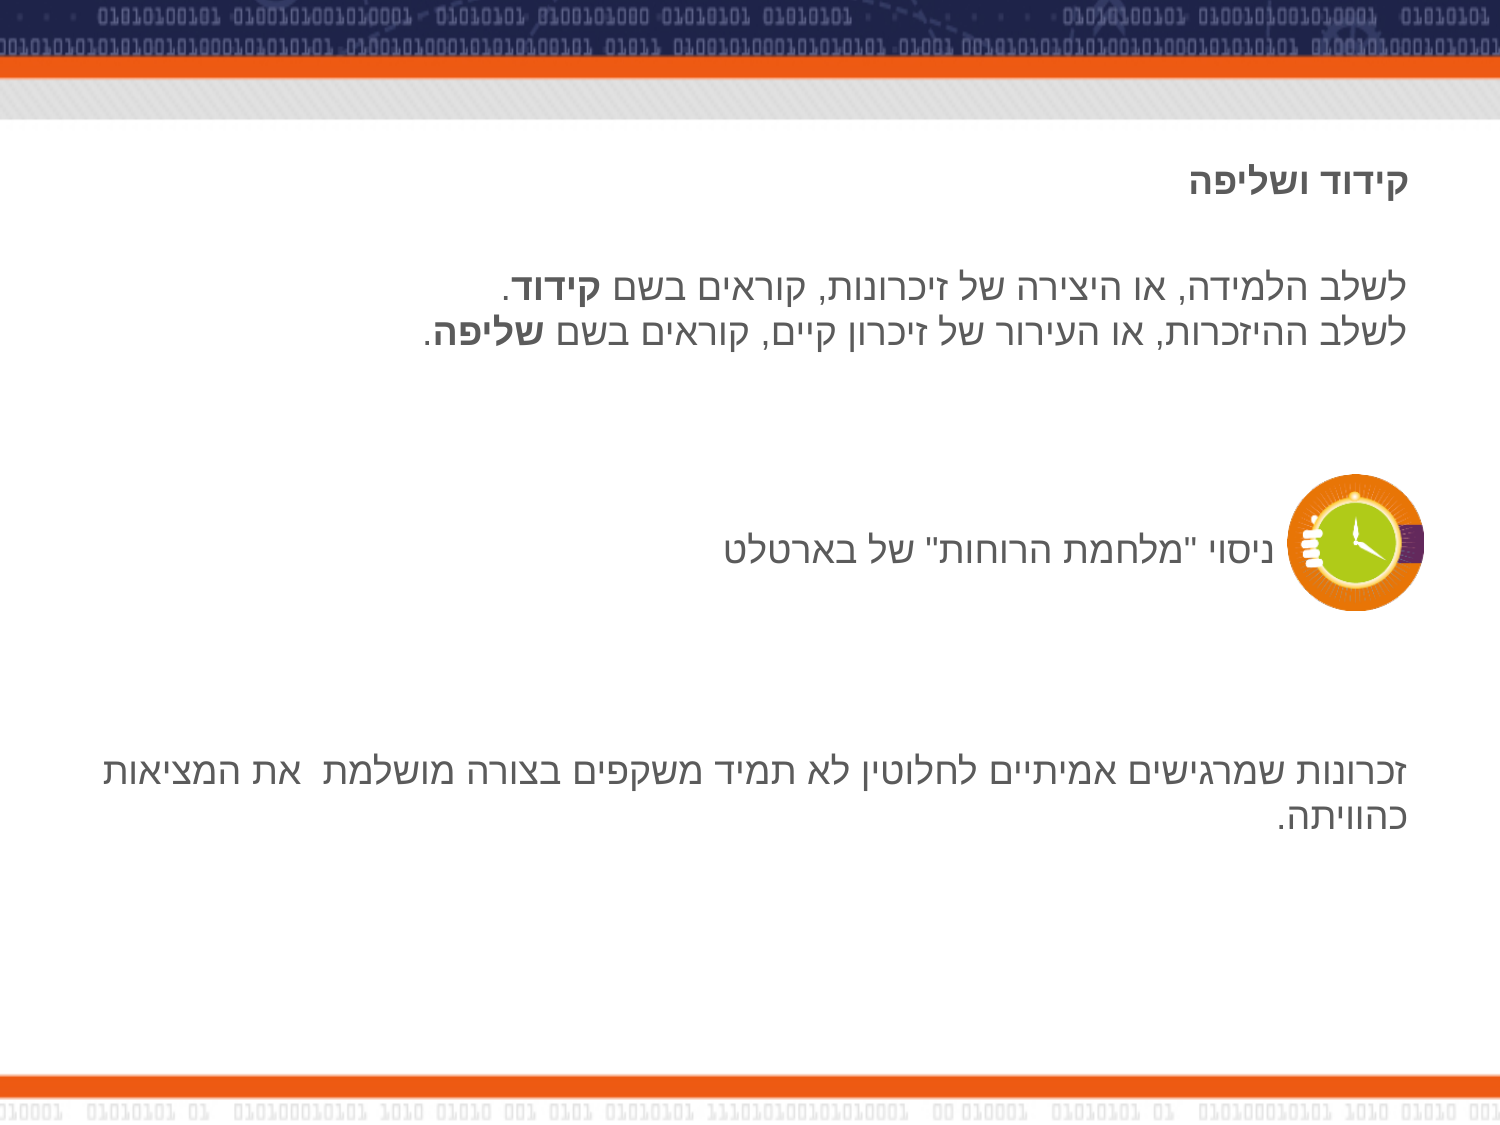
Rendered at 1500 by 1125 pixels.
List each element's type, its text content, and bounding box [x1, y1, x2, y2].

text_box זכרונות שמרגישים אמיתיים לחלוטין לא תמיד משקפים בצורה מושלמת את המציאות כהוויתה. [64, 739, 1424, 845]
text_box לשלב הלמידה, או היצירה של זיכרונות, קוראים בשם קידוד. לשלב ההיזכרות, או העירור של זיכרון קיים, קוראים בשם שליפה. [64, 255, 1424, 586]
text_box ניסוי "מלחמת הרוחות" של בארטלט [697, 518, 1281, 579]
title קידוד ושליפה [75, 149, 1425, 210]
picture [0, 0, 1500, 1125]
